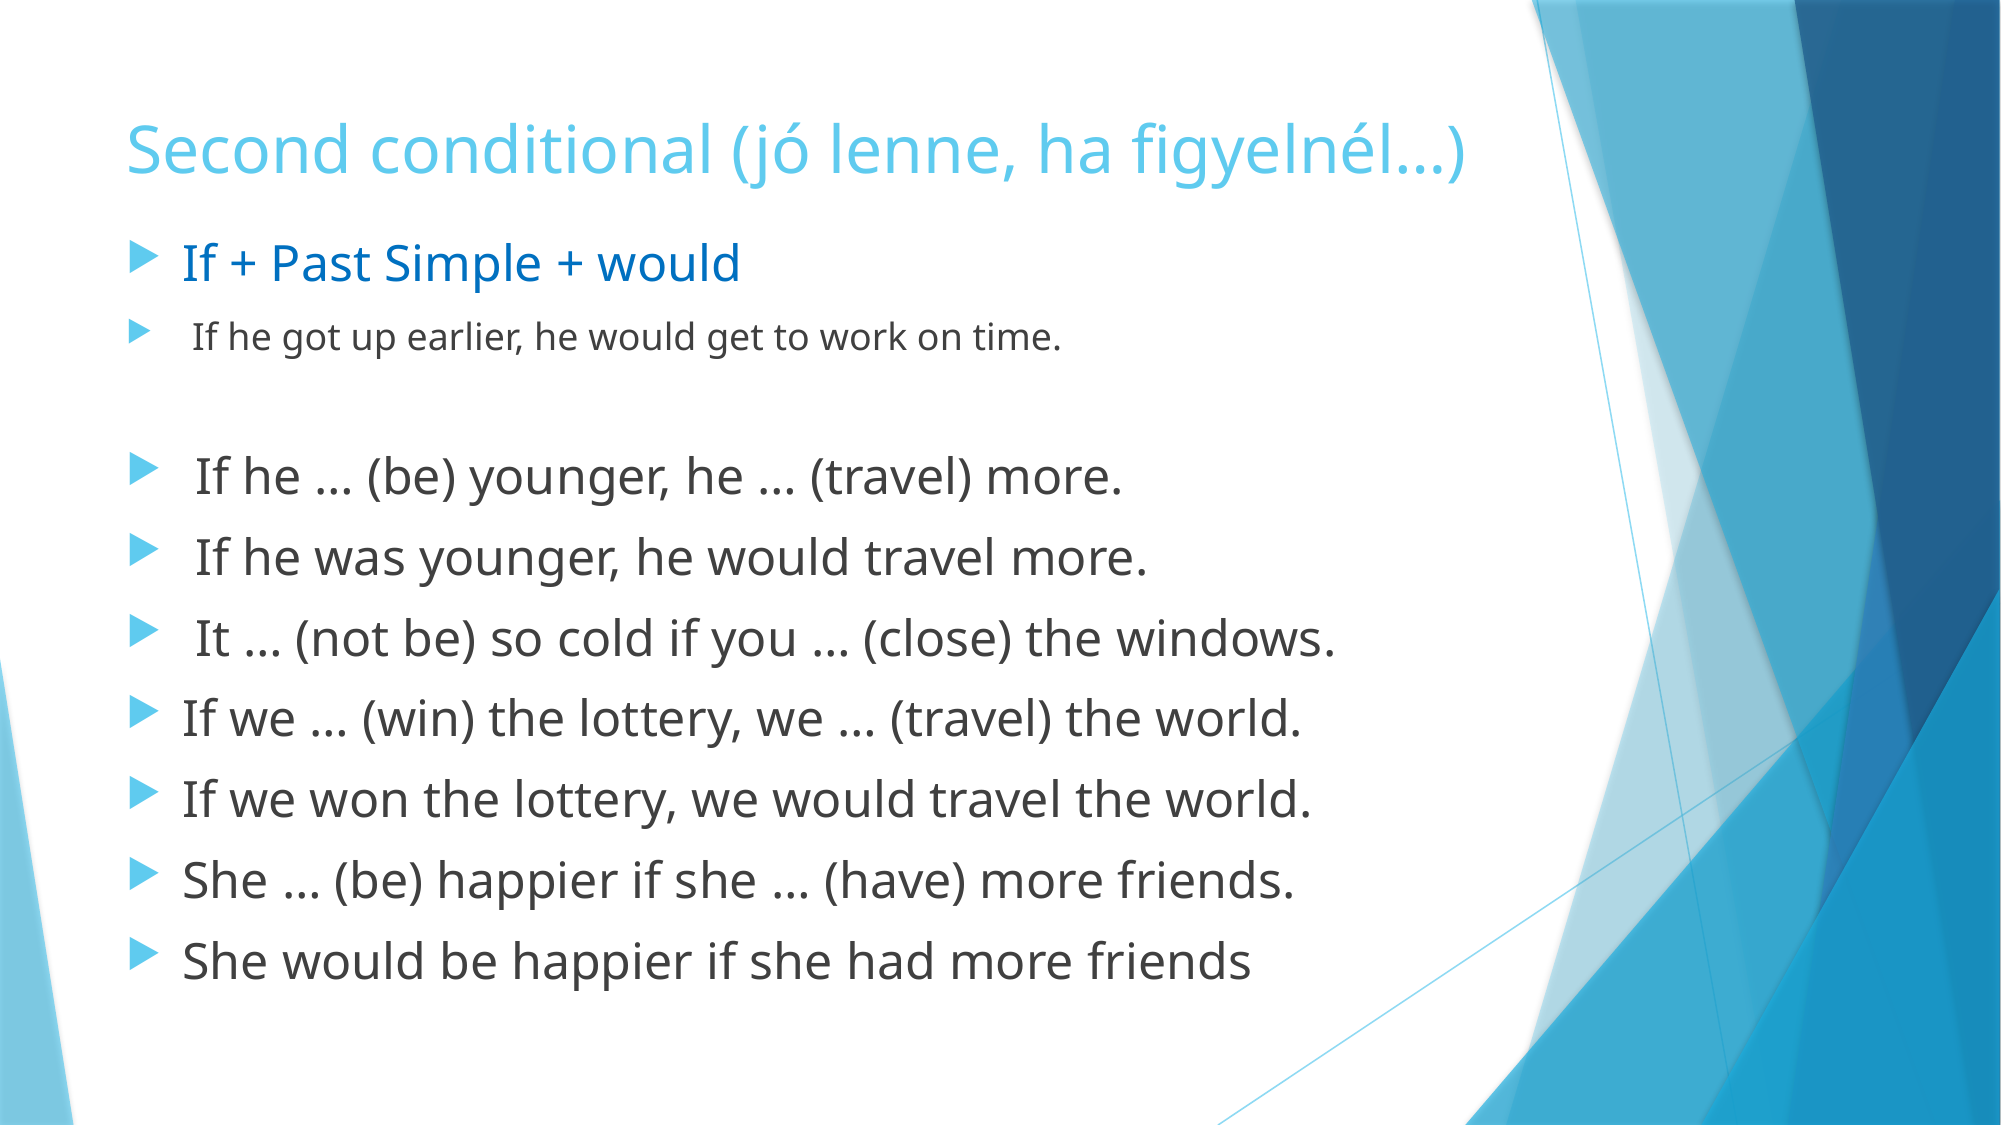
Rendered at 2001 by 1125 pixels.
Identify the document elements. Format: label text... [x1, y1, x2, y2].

title Second conditional (jó lenne, ha figyelnél…) [111, 99, 1522, 213]
list If + Past Simple + would If he got up earlier, he would get to work on time. If he … (be) younger, he … (travel) more. If he was younger, he would travel more. It … (not be) so cold if you … (close) the windows. If we … (win) the lottery, we … (travel) the world. If we won the lottery, we would travel the world. She … (be) happier if she … (have) more friends. She would be happier if she had more friends [111, 224, 1522, 1094]
